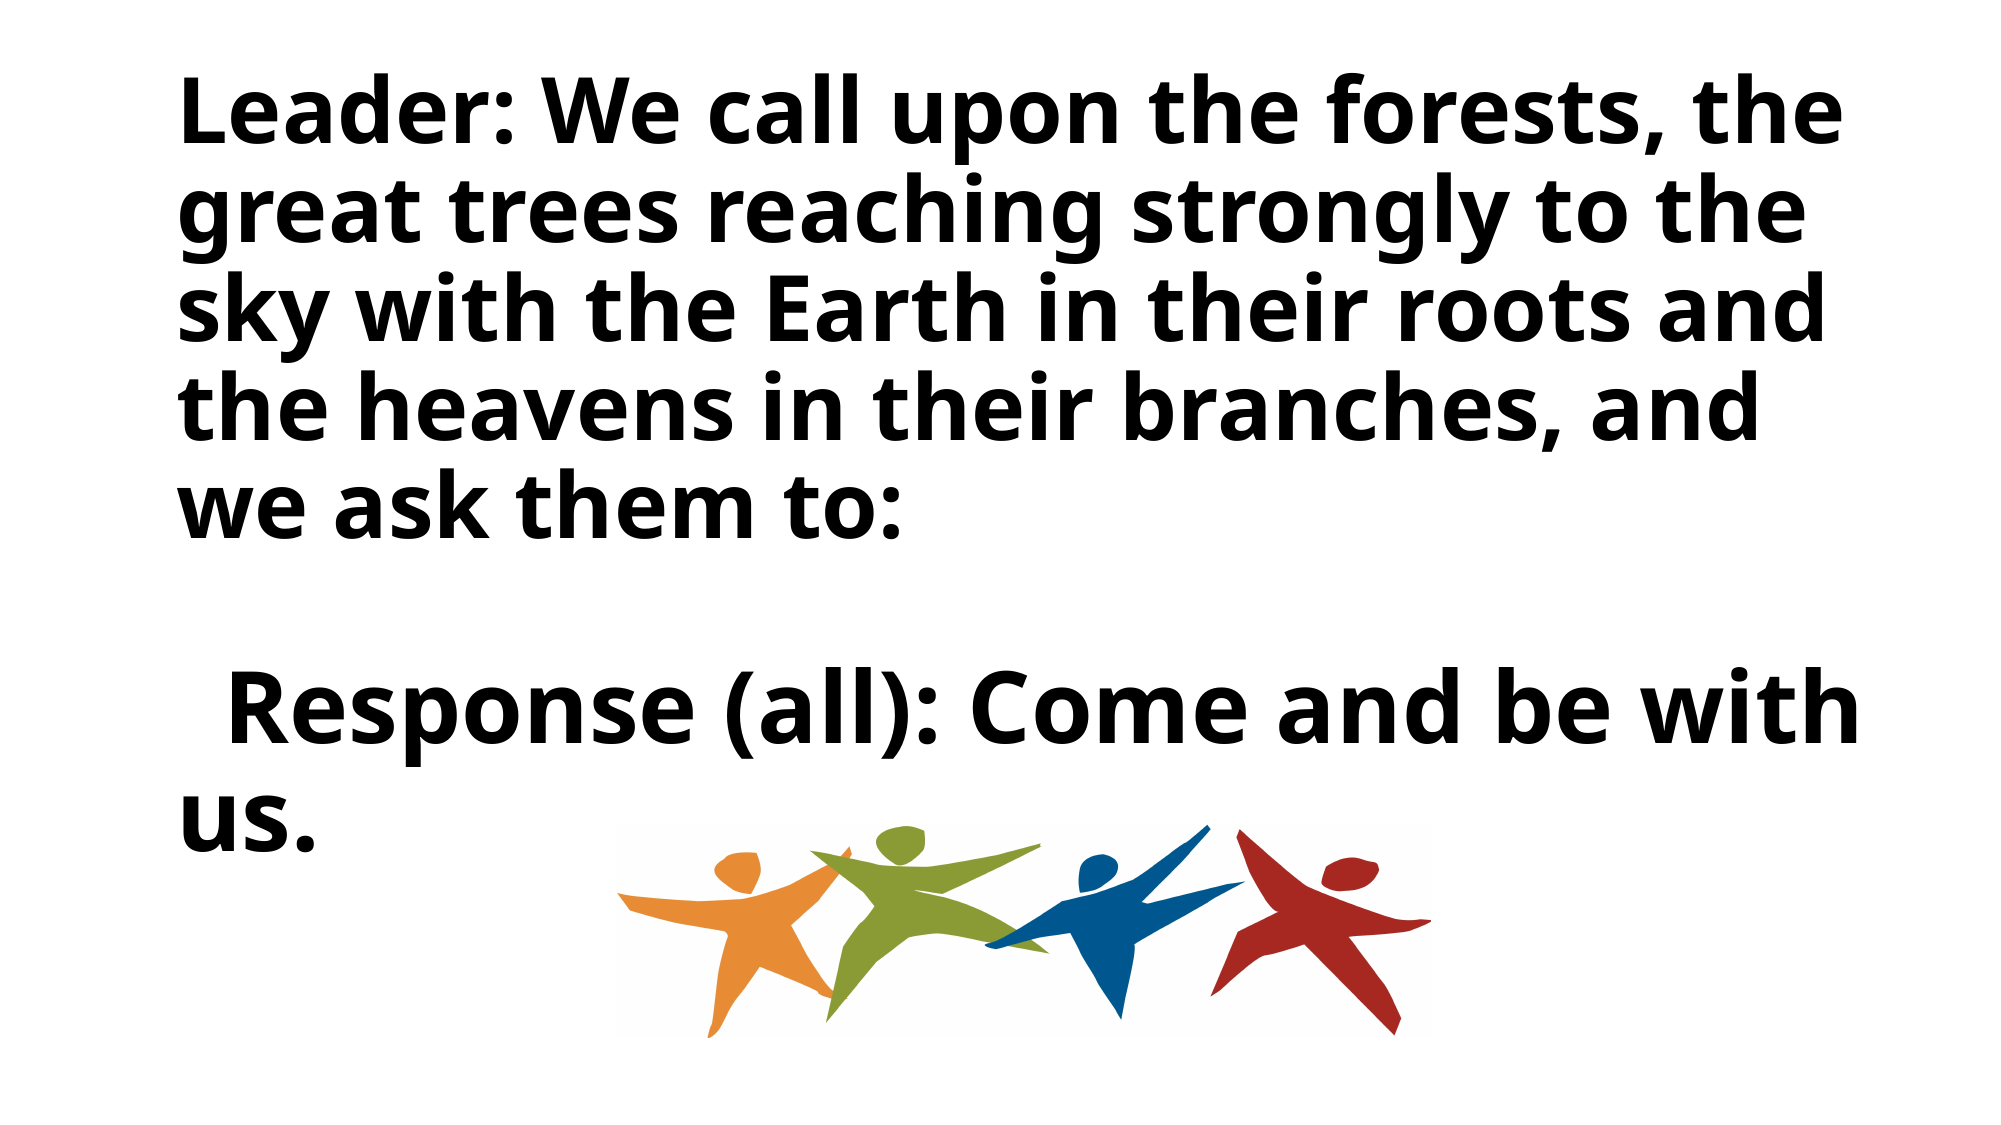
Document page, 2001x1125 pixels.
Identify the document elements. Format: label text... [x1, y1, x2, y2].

title Leader: We call upon the forests, the great trees reaching strongly to the sky with the Earth in their roots and the heavens in their branches, and we ask them to: Response (all): Come and be with us. [161, 474, 1887, 692]
picture [617, 823, 1431, 1038]
